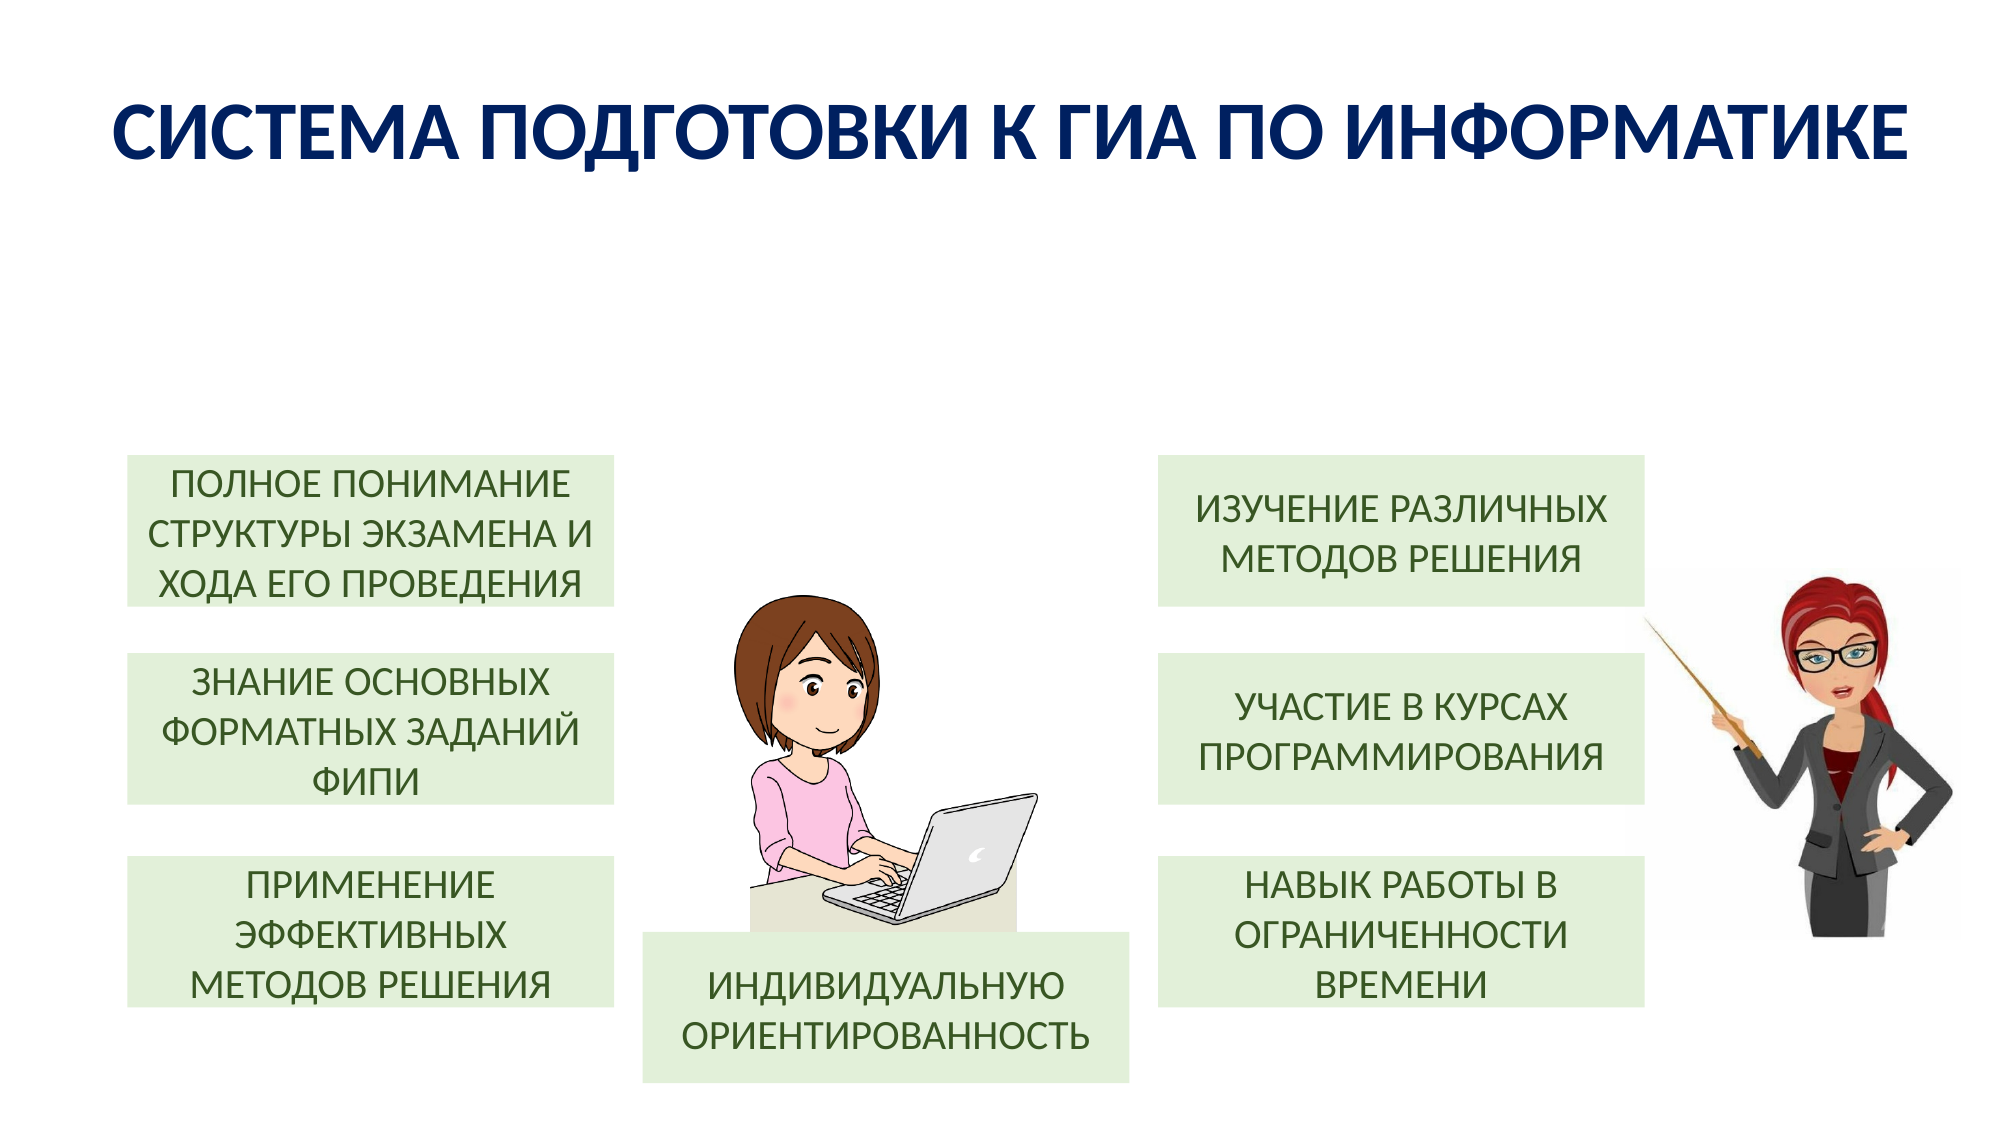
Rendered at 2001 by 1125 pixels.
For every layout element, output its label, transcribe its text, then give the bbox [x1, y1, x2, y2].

text_box СИСТЕМА ПОДГОТОВКИ К ГИА ПО ИНФОРМАТИКЕ [98, 68, 1949, 184]
picture [1625, 568, 1961, 940]
text_box ПОЛНОЕ ПОНИМАНИЕ СТРУКТУРЫ ЭКЗАМЕНА И ХОДА ЕГО ПРОВЕДЕНИЯ [126, 454, 615, 608]
text_box ИНДИВИДУАЛЬНУЮ ОРИЕНТИРОВАННОСТЬ [642, 931, 1130, 1084]
text_box ИЗУЧЕНИЕ РАЗЛИЧНЫХ МЕТОДОВ РЕШЕНИЯ [1157, 454, 1646, 608]
text_box ЗНАНИЕ ОСНОВНЫХ ФОРМАТНЫХ ЗАДАНИЙ ФИПИ [126, 652, 615, 806]
text_box НАВЫК РАБОТЫ В ОГРАНИЧЕННОСТИ ВРЕМЕНИ [1157, 855, 1646, 1009]
text_box ПРИМЕНЕНИЕ ЭФФЕКТИВНЫХ МЕТОДОВ РЕШЕНИЯ [126, 855, 615, 1009]
text_box УЧАСТИЕ В КУРСАХ ПРОГРАММИРОВАНИЯ [1157, 652, 1625, 806]
picture [734, 595, 1038, 932]
